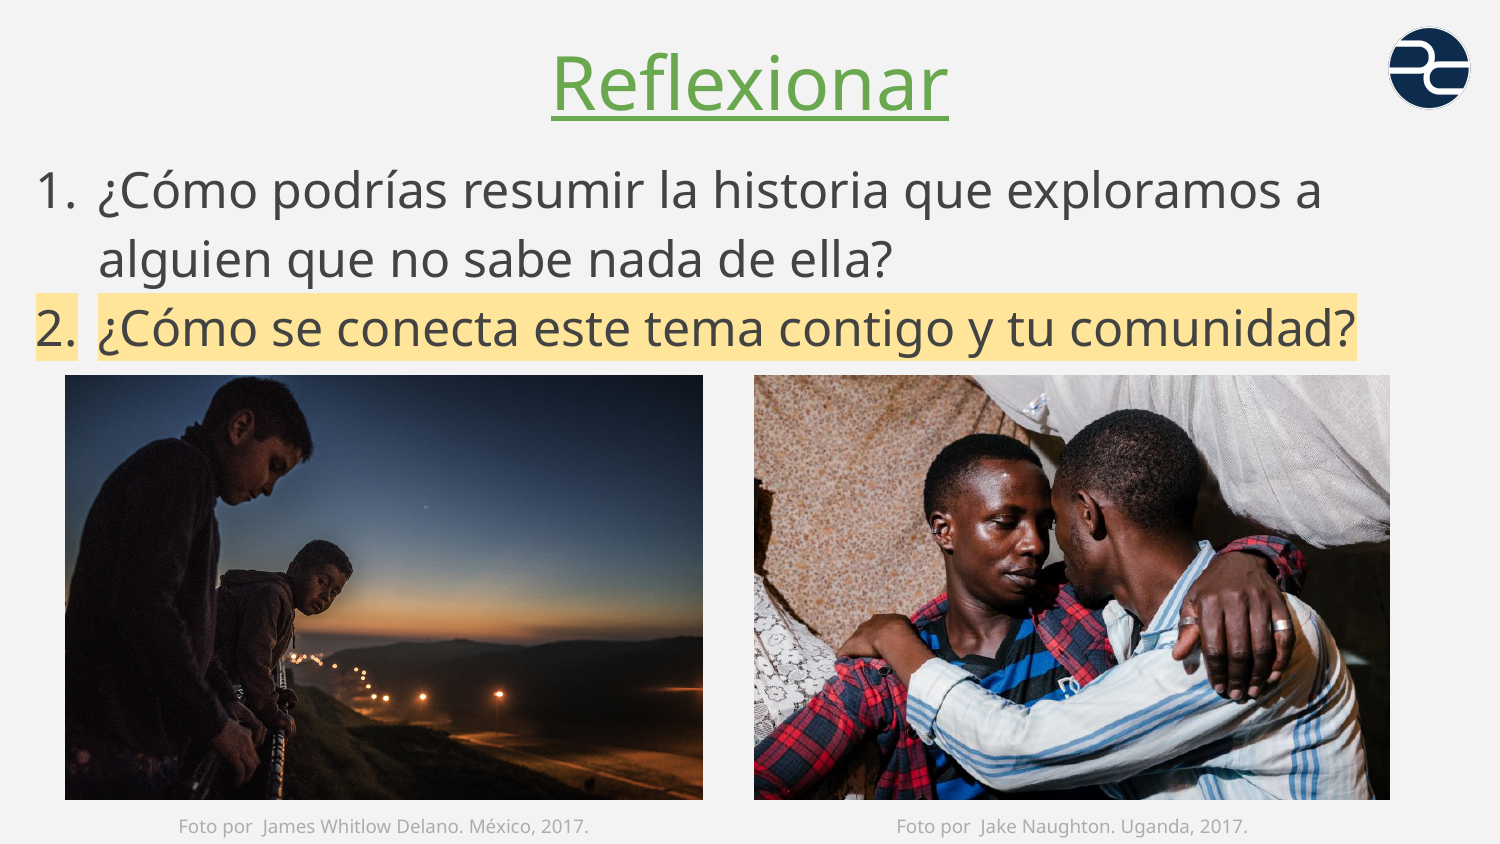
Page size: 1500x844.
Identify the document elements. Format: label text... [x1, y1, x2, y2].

text_box Foto por James Whitlow Delano. México, 2017. [84, 809, 683, 844]
title Reflexionar [51, 20, 1385, 115]
picture [754, 375, 1391, 800]
picture [64, 375, 703, 801]
list ¿Cómo podrías resumir la historia que exploramos a alguien que no sabe nada de ella? ¿Cómo se conecta este tema contigo y tu comunidad? [8, 134, 1494, 376]
text_box Foto por Jake Naughton. Uganda, 2017. [773, 808, 1372, 844]
picture [1384, 22, 1476, 114]
